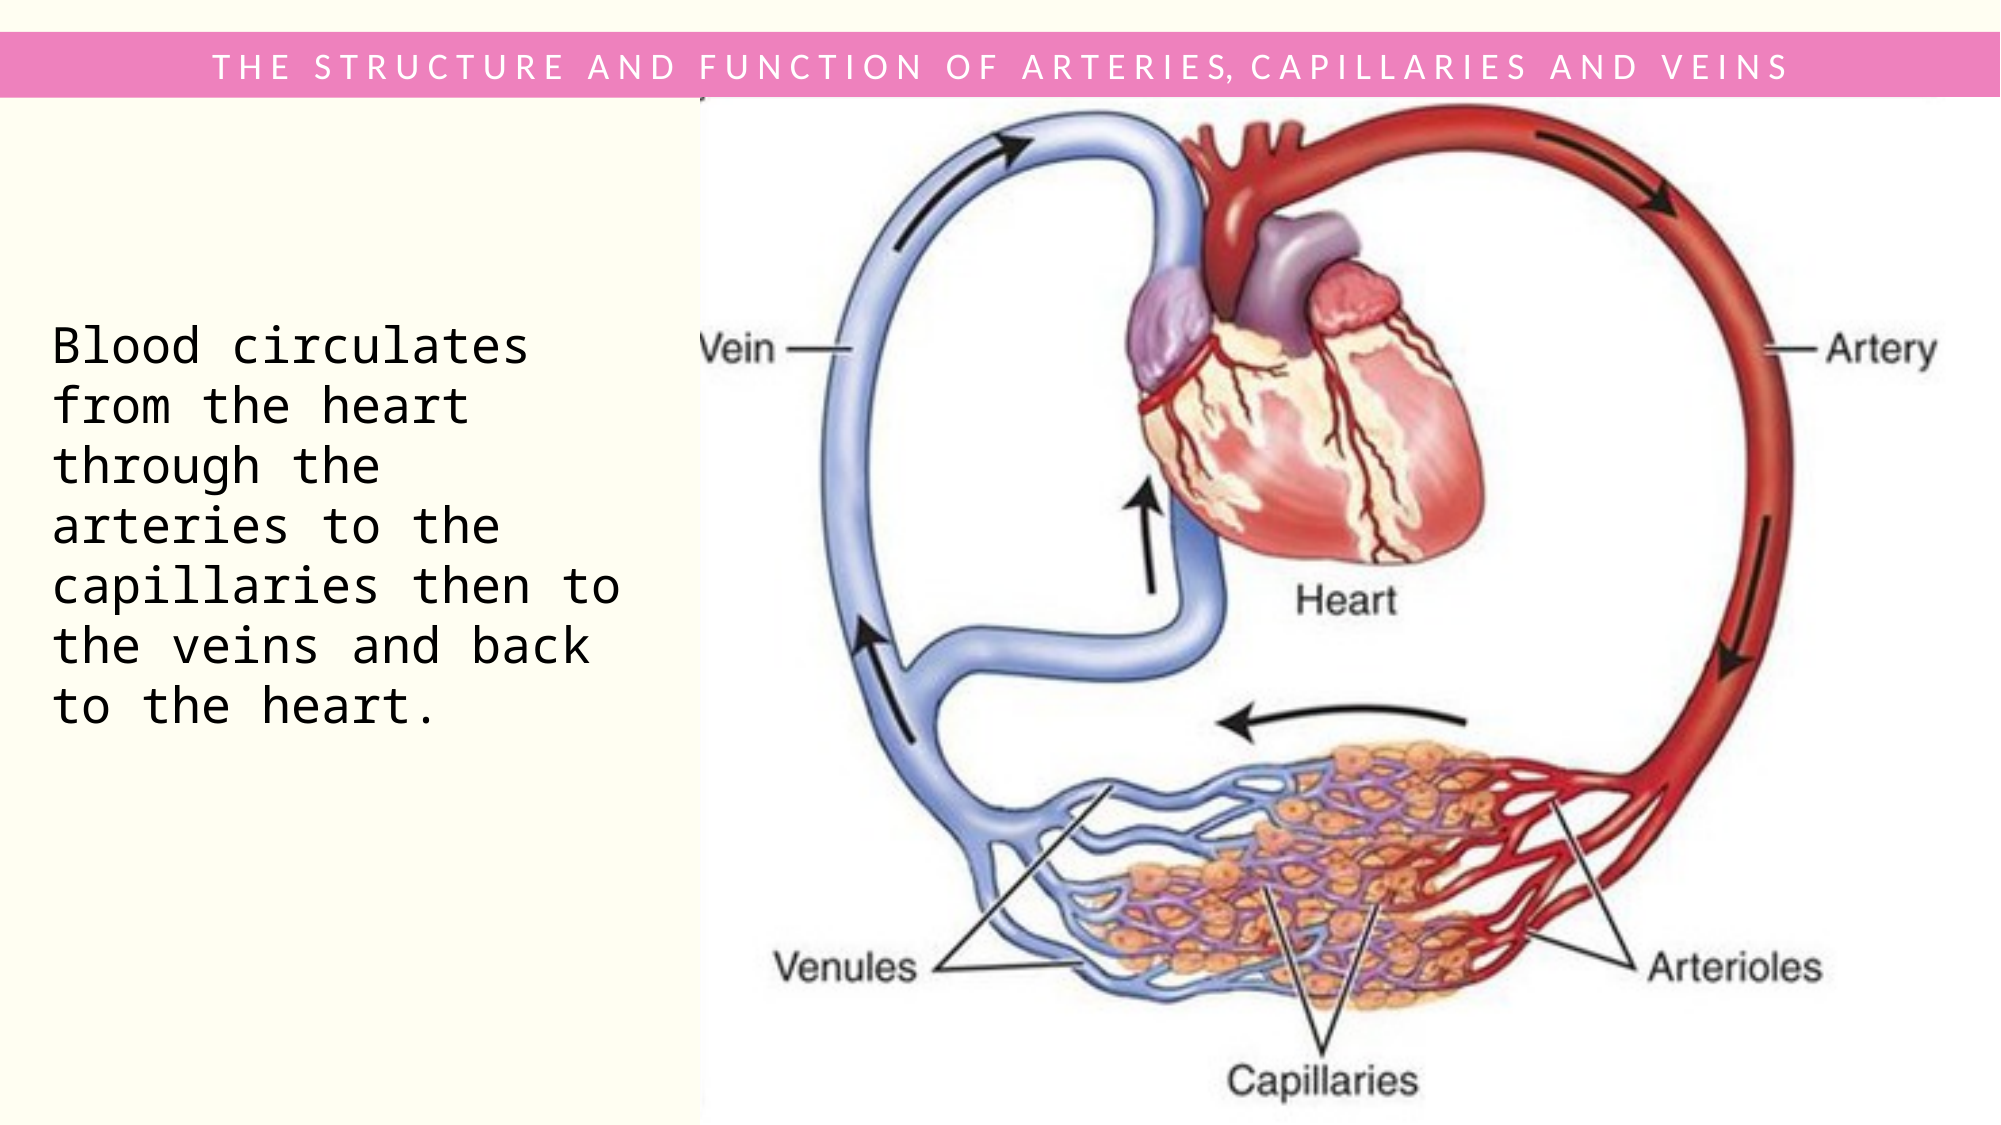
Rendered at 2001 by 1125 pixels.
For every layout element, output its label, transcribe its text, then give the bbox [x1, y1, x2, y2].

text_box T H E S T R U C T U R E A N D F U N C T I O N O F A R T E R I E S, C A P I L L A R I E S A N D V E I N S [0, 31, 2000, 99]
picture [700, 97, 2000, 1125]
text_box Blood circulates from the heart through the arteries to the capillaries then to the veins and back to the heart. [36, 306, 664, 741]
